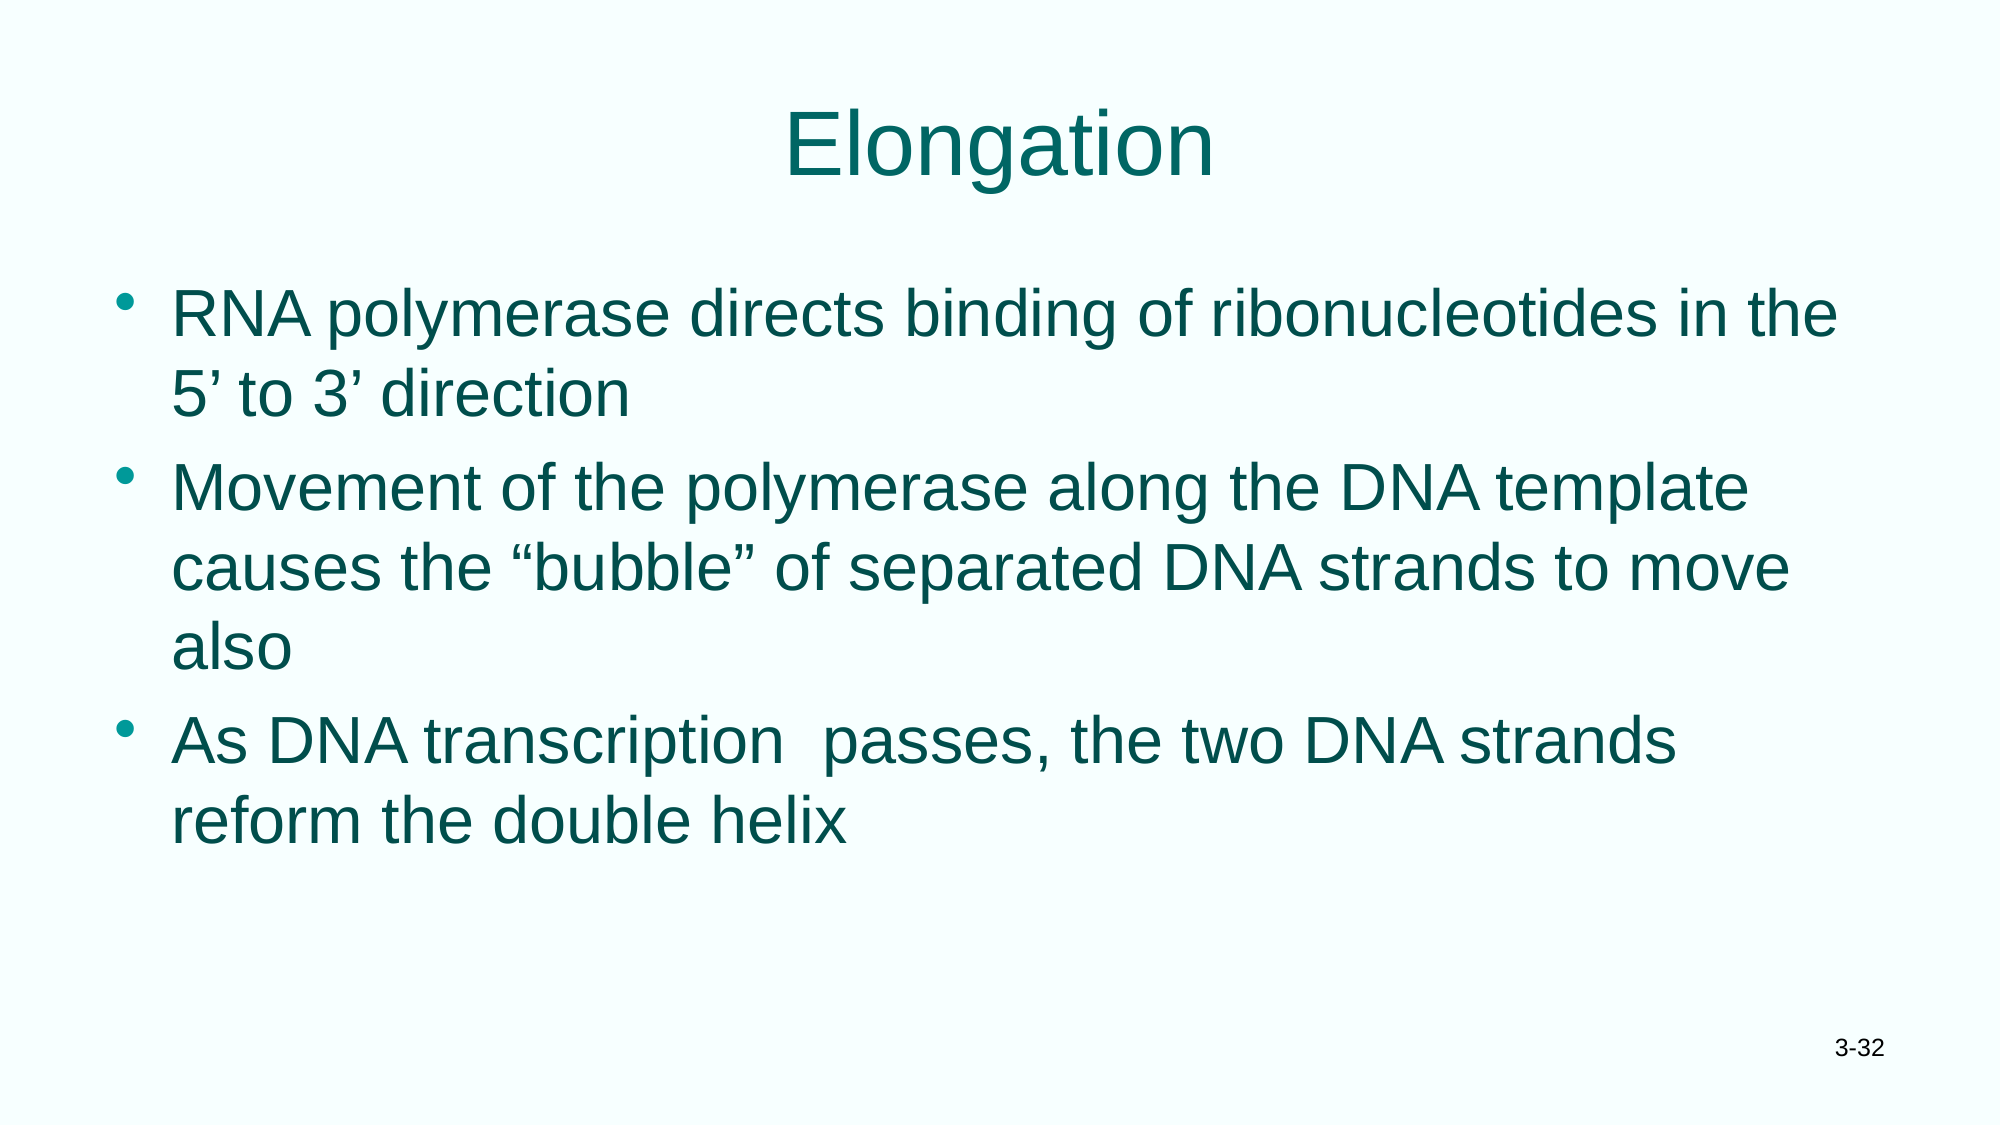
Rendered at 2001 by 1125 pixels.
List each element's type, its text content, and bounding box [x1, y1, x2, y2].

list RNA polymerase directs binding of ribonucleotides in the 5’ to 3’ direction Movement of the polymerase along the DNA template causes the “bubble” of separated DNA strands to move also As DNA transcription passes, the two DNA strands reform the double helix [99, 262, 1900, 1005]
slide_number 3-32 [1433, 1024, 1900, 1103]
title Elongation [99, 45, 1900, 233]
